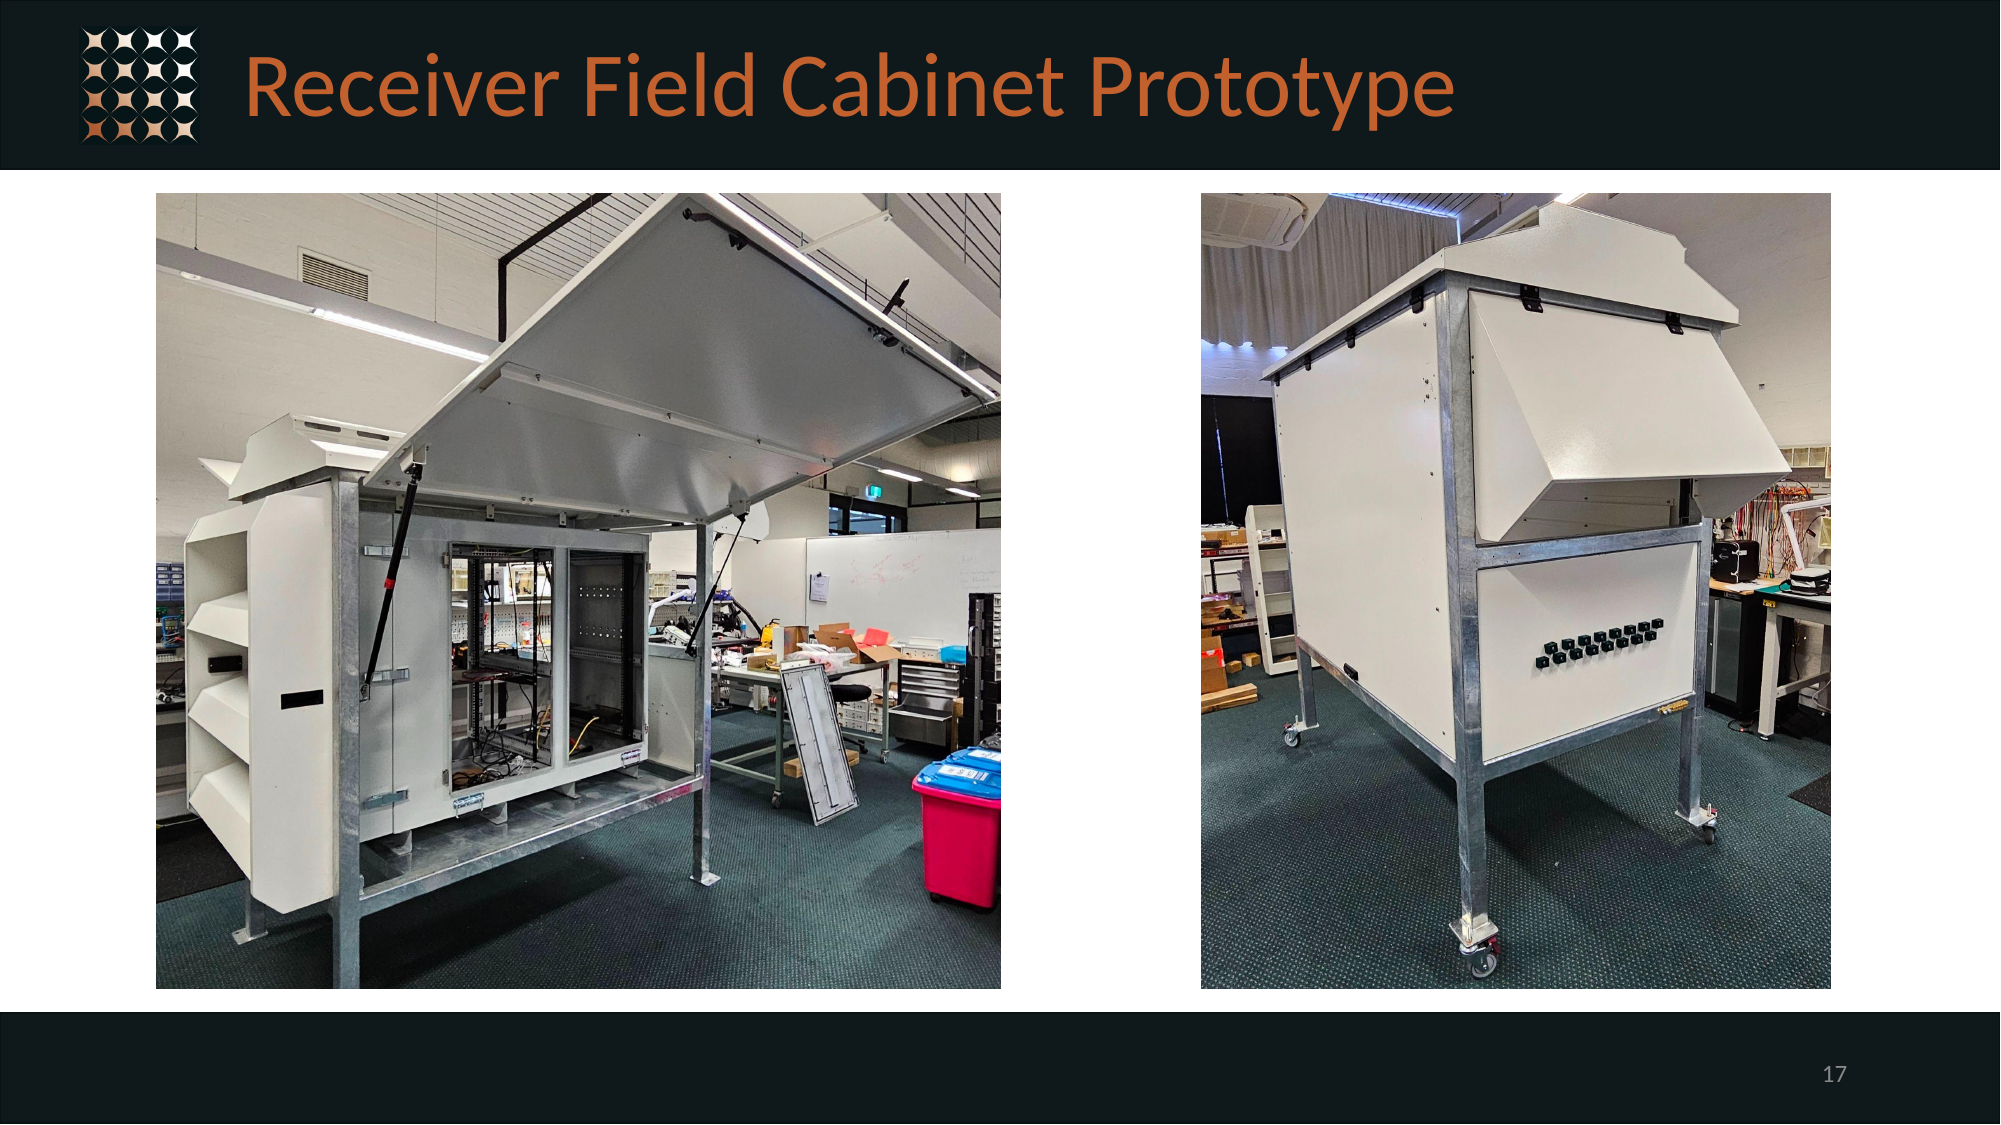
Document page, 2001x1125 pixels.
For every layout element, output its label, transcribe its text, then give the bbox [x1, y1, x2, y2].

picture [79, 26, 200, 145]
slide_number 17 [1412, 1042, 1863, 1103]
text_box [0, 0, 2000, 169]
picture [352, 25, 473, 144]
picture [1201, 193, 1831, 989]
text_box Receiver Field Cabinet Prototype [228, 27, 348, 146]
text_box [0, 1013, 2000, 1124]
picture [156, 193, 1001, 989]
text_box Receiver Field Cabinet Prototype [476, 27, 1527, 146]
